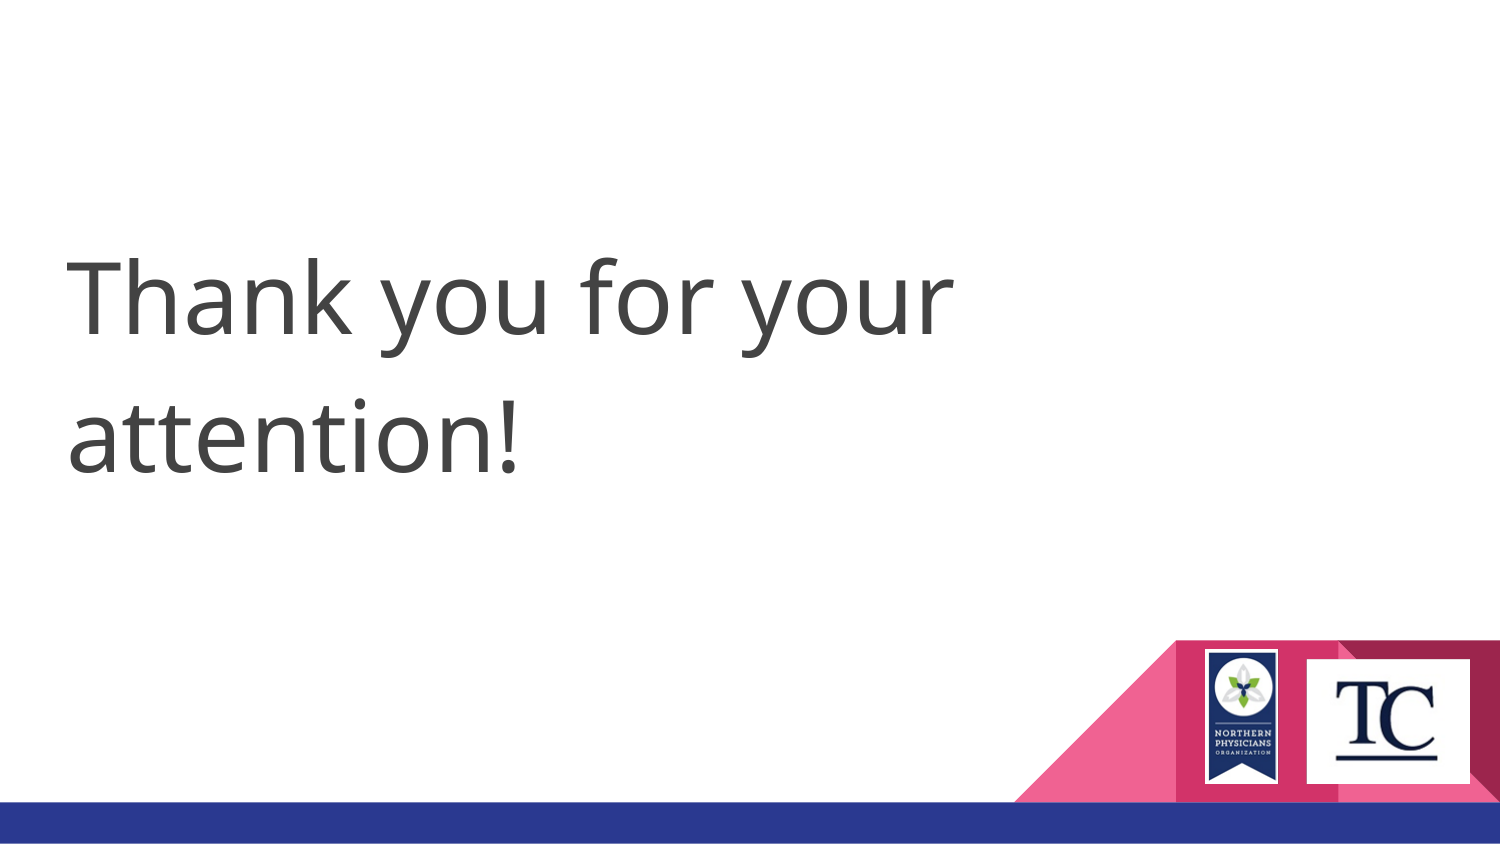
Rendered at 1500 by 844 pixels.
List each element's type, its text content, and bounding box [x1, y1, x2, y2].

list Thank you for your attention! [51, 201, 1449, 750]
picture [1205, 649, 1470, 784]
